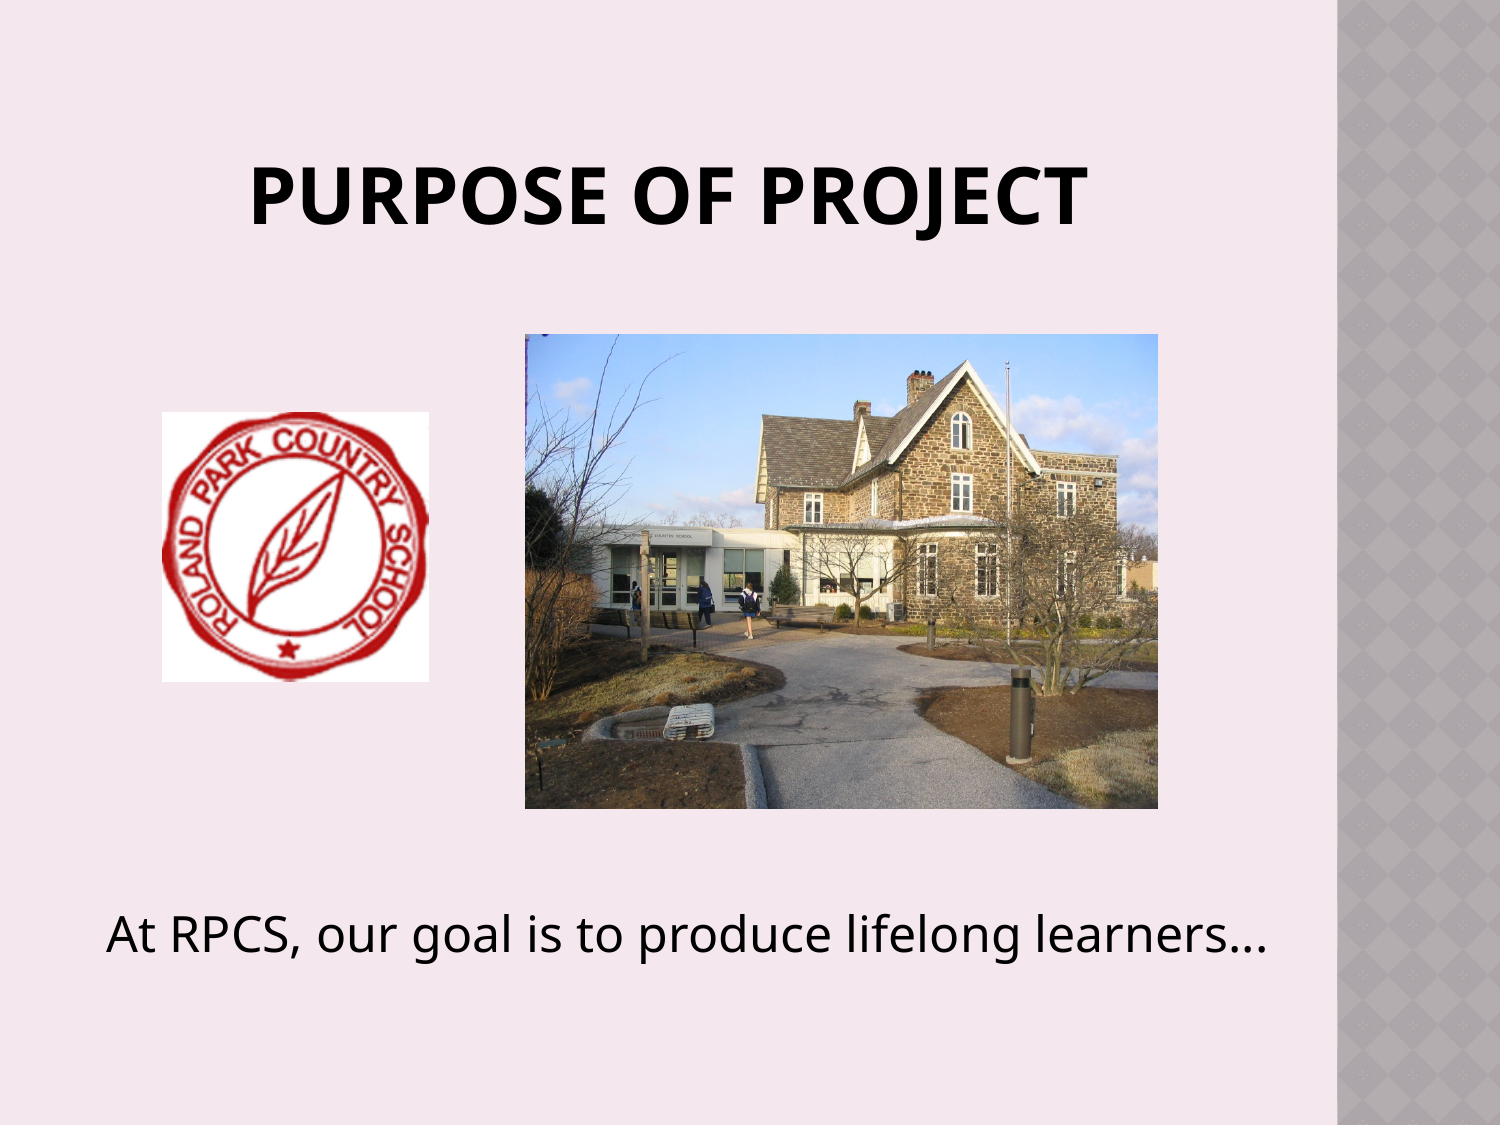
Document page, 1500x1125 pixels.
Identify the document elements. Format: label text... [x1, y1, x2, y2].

picture [524, 334, 1158, 810]
title PURPOSE OF PROJECT [75, 52, 1263, 240]
text_box At RPCS, our goal is to produce lifelong learners... [92, 894, 1285, 970]
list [162, 412, 429, 682]
